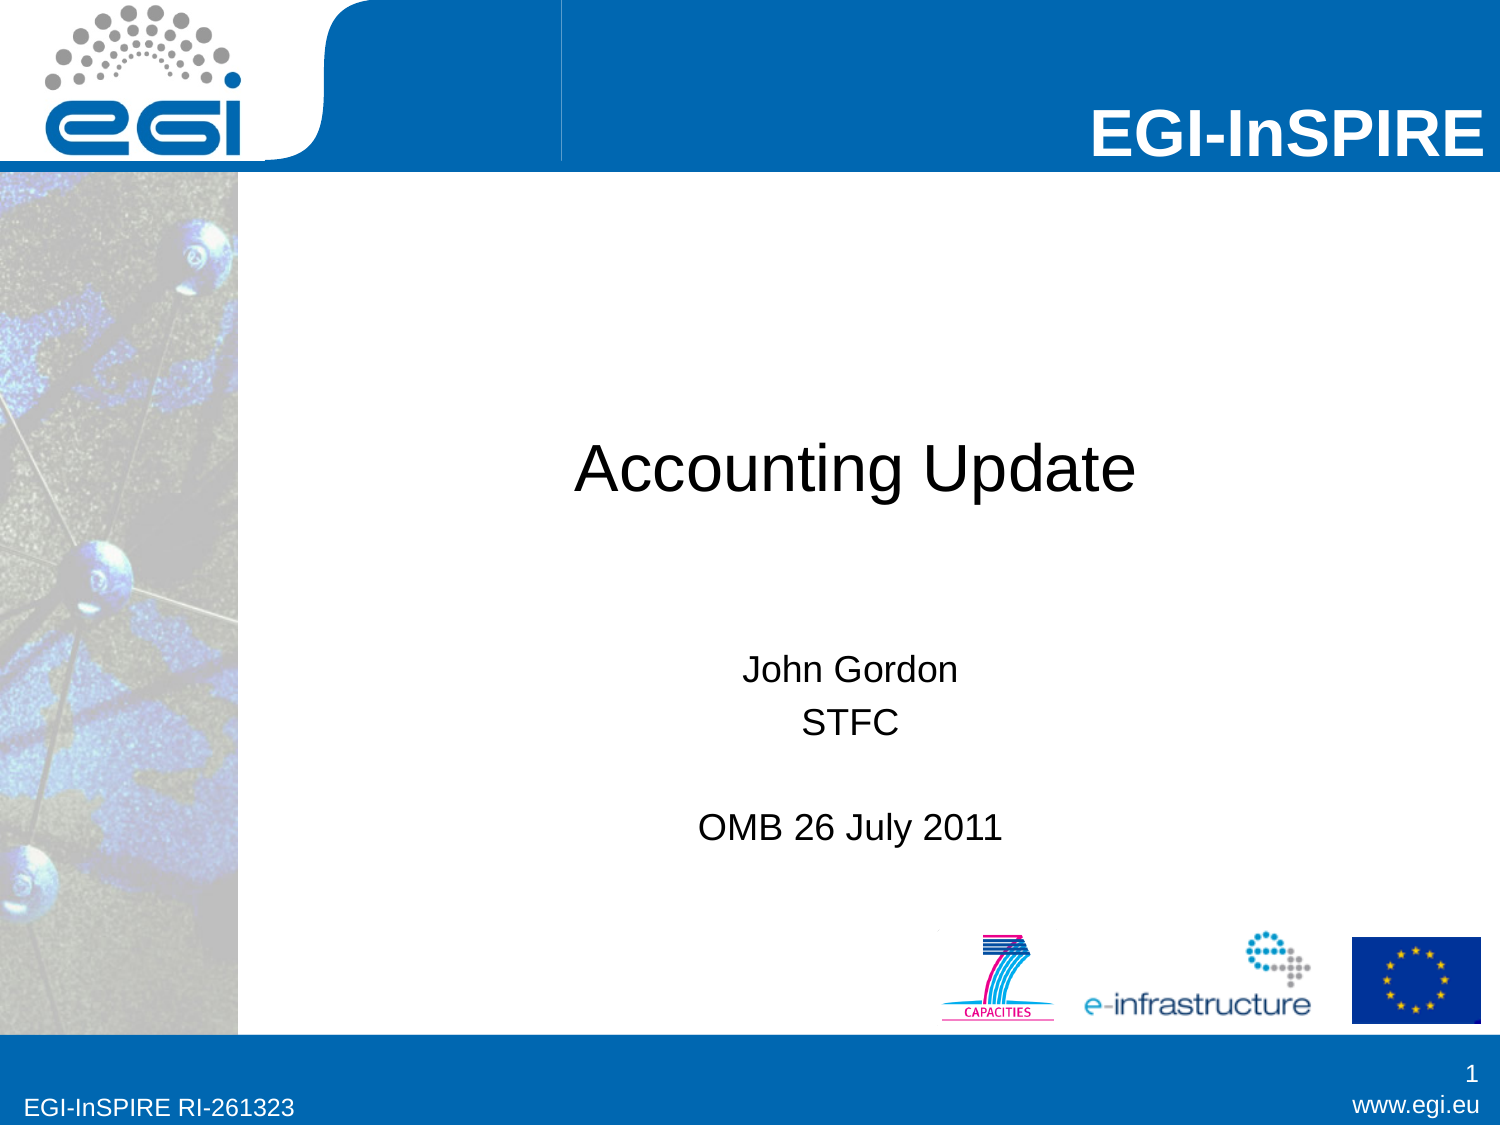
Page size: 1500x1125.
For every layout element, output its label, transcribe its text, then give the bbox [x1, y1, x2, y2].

picture [0, 172, 238, 1034]
picture [0, 0, 265, 161]
slide_number 1 [1144, 1042, 1495, 1103]
subtitle John Gordon STFC OMB 26 July 2011 [372, 637, 1329, 858]
picture [1352, 937, 1481, 1024]
title Accounting Update [265, 349, 1447, 591]
picture [1079, 925, 1317, 1022]
